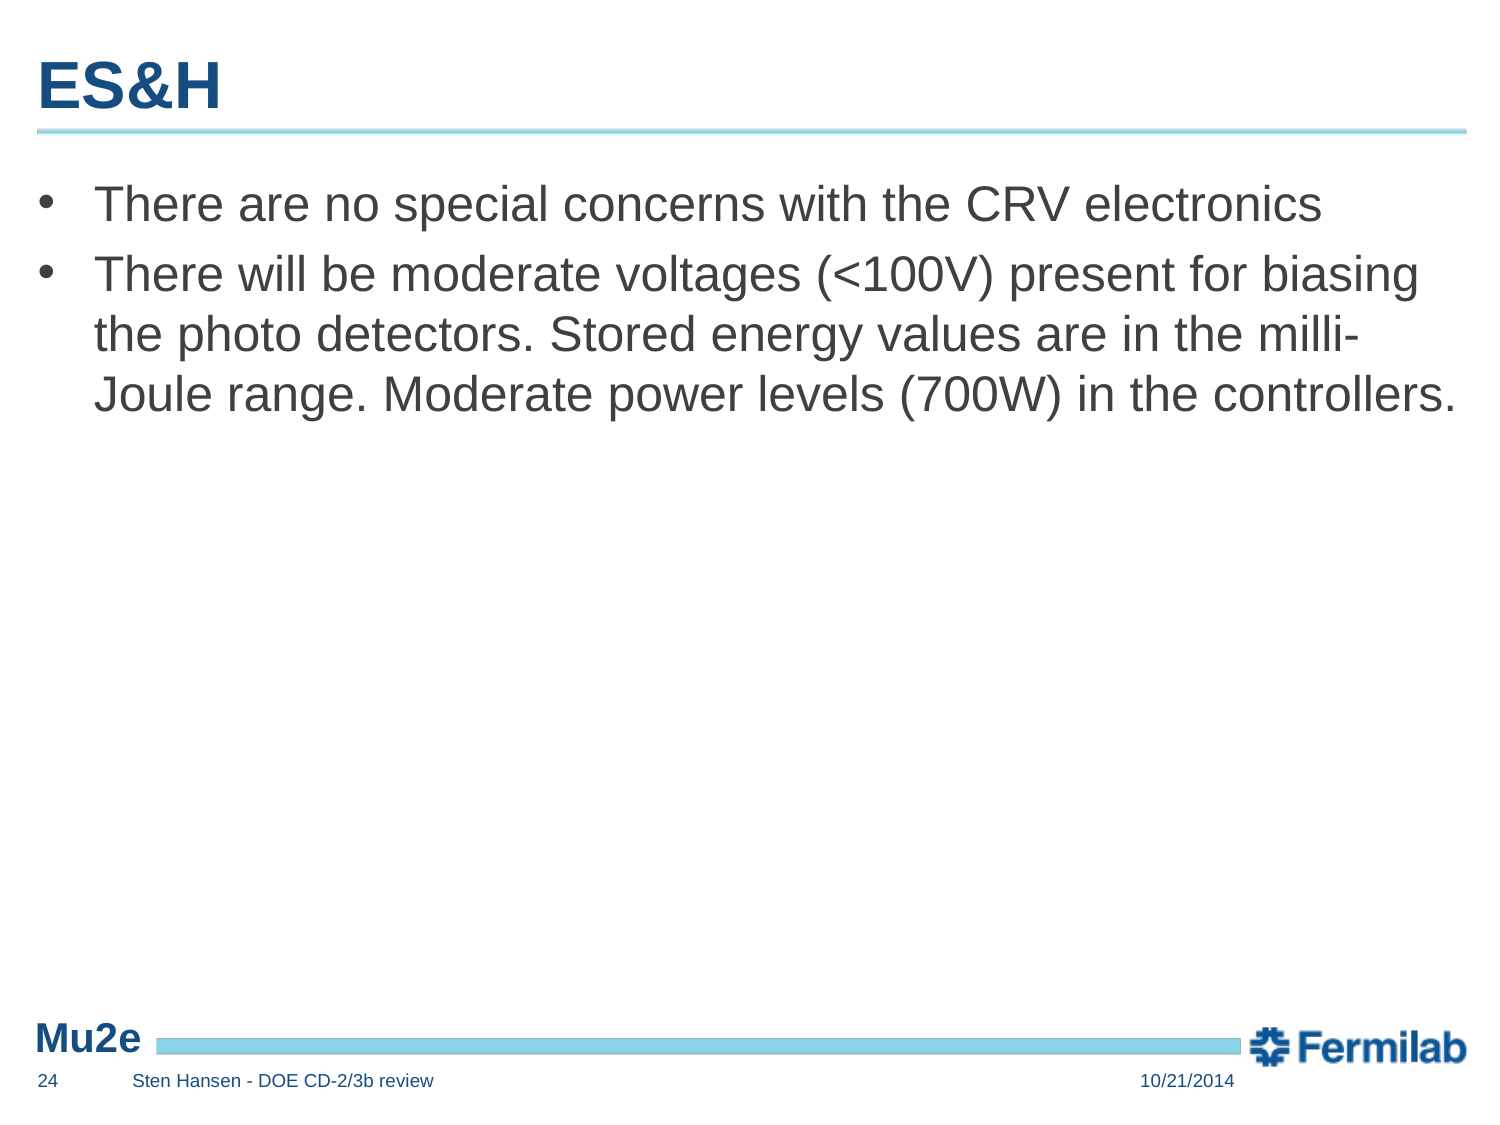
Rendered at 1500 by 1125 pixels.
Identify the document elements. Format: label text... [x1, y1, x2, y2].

list There are no special concerns with the CRV electronics There will be moderate voltages (<100V) present for biasing the photo detectors. Stored energy values are in the milli-Joule range. Moderate power levels (700W) in the controllers. [37, 171, 1461, 990]
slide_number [1058, 1068, 1235, 1109]
slide_number 24 [37, 1068, 111, 1109]
footer Sten Hansen - DOE CD-2/3b review [132, 1068, 1014, 1109]
title ES&H [37, 17, 1463, 123]
